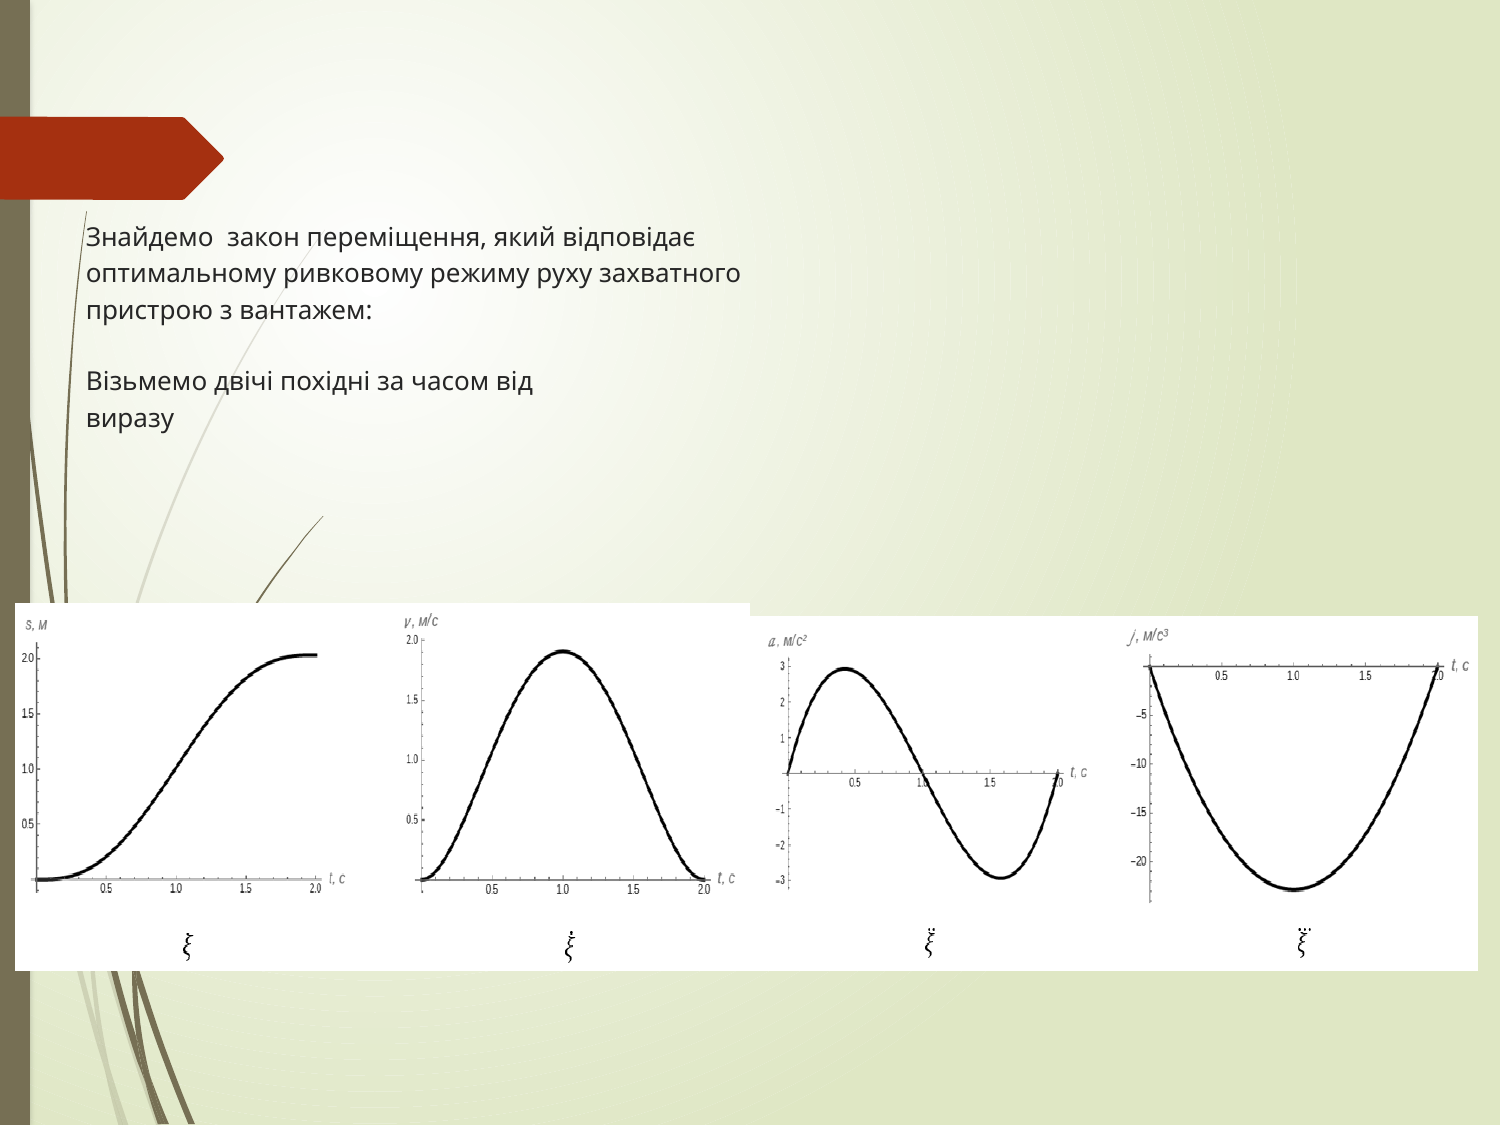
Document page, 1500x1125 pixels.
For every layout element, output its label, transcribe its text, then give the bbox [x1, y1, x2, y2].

picture [14, 603, 1478, 971]
text_box Візьмемо двічі похідні за часом від виразу [71, 352, 607, 440]
text_box Знайдемо закон переміщення, який відповідає оптимальному ривковому режиму руху захватного пристрою з вантажем: [71, 207, 771, 332]
